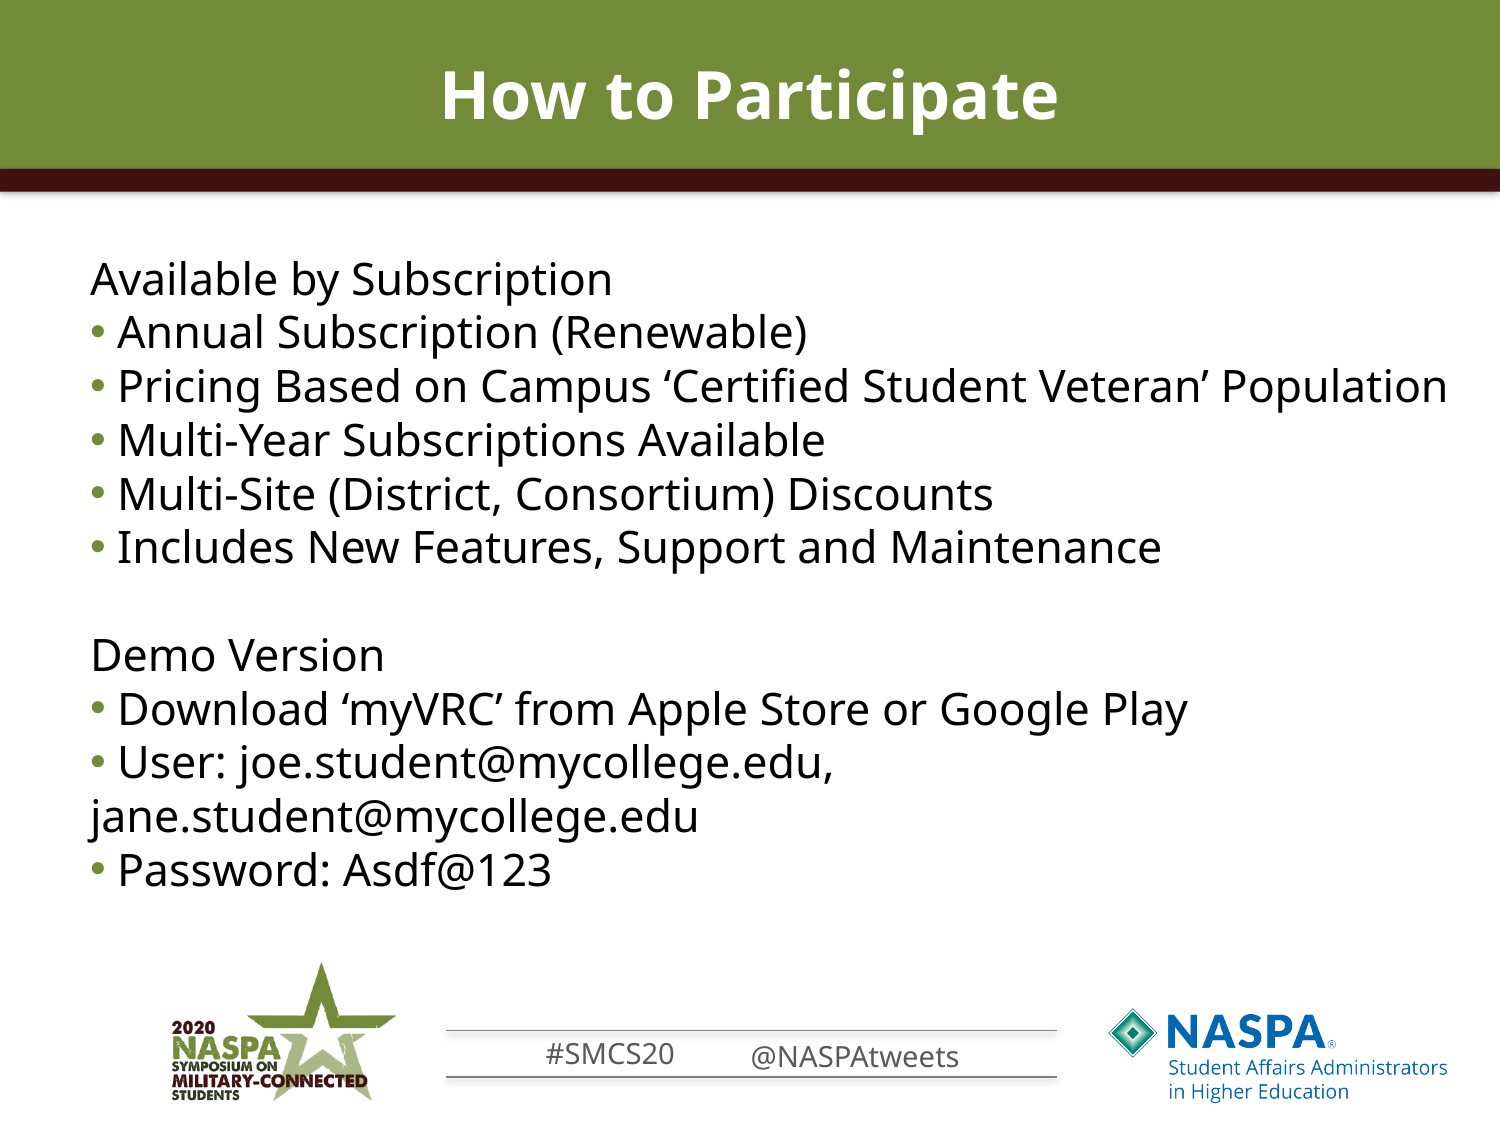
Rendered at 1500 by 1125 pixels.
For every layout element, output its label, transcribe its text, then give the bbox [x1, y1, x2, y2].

list Available by Subscription Annual Subscription (Renewable) Pricing Based on Campus ‘Certified Student Veteran’ Population Multi-Year Subscriptions Available Multi-Site (District, Consortium) Discounts Includes New Features, Support and Maintenance Demo Version Download ‘myVRC’ from Apple Store or Google Play User: joe.student@mycollege.edu, jane.student@mycollege.edu Password: Asdf@123 [75, 242, 1472, 950]
picture [1108, 1008, 1447, 1103]
picture [171, 961, 396, 1103]
title How to Participate [75, 45, 1425, 233]
